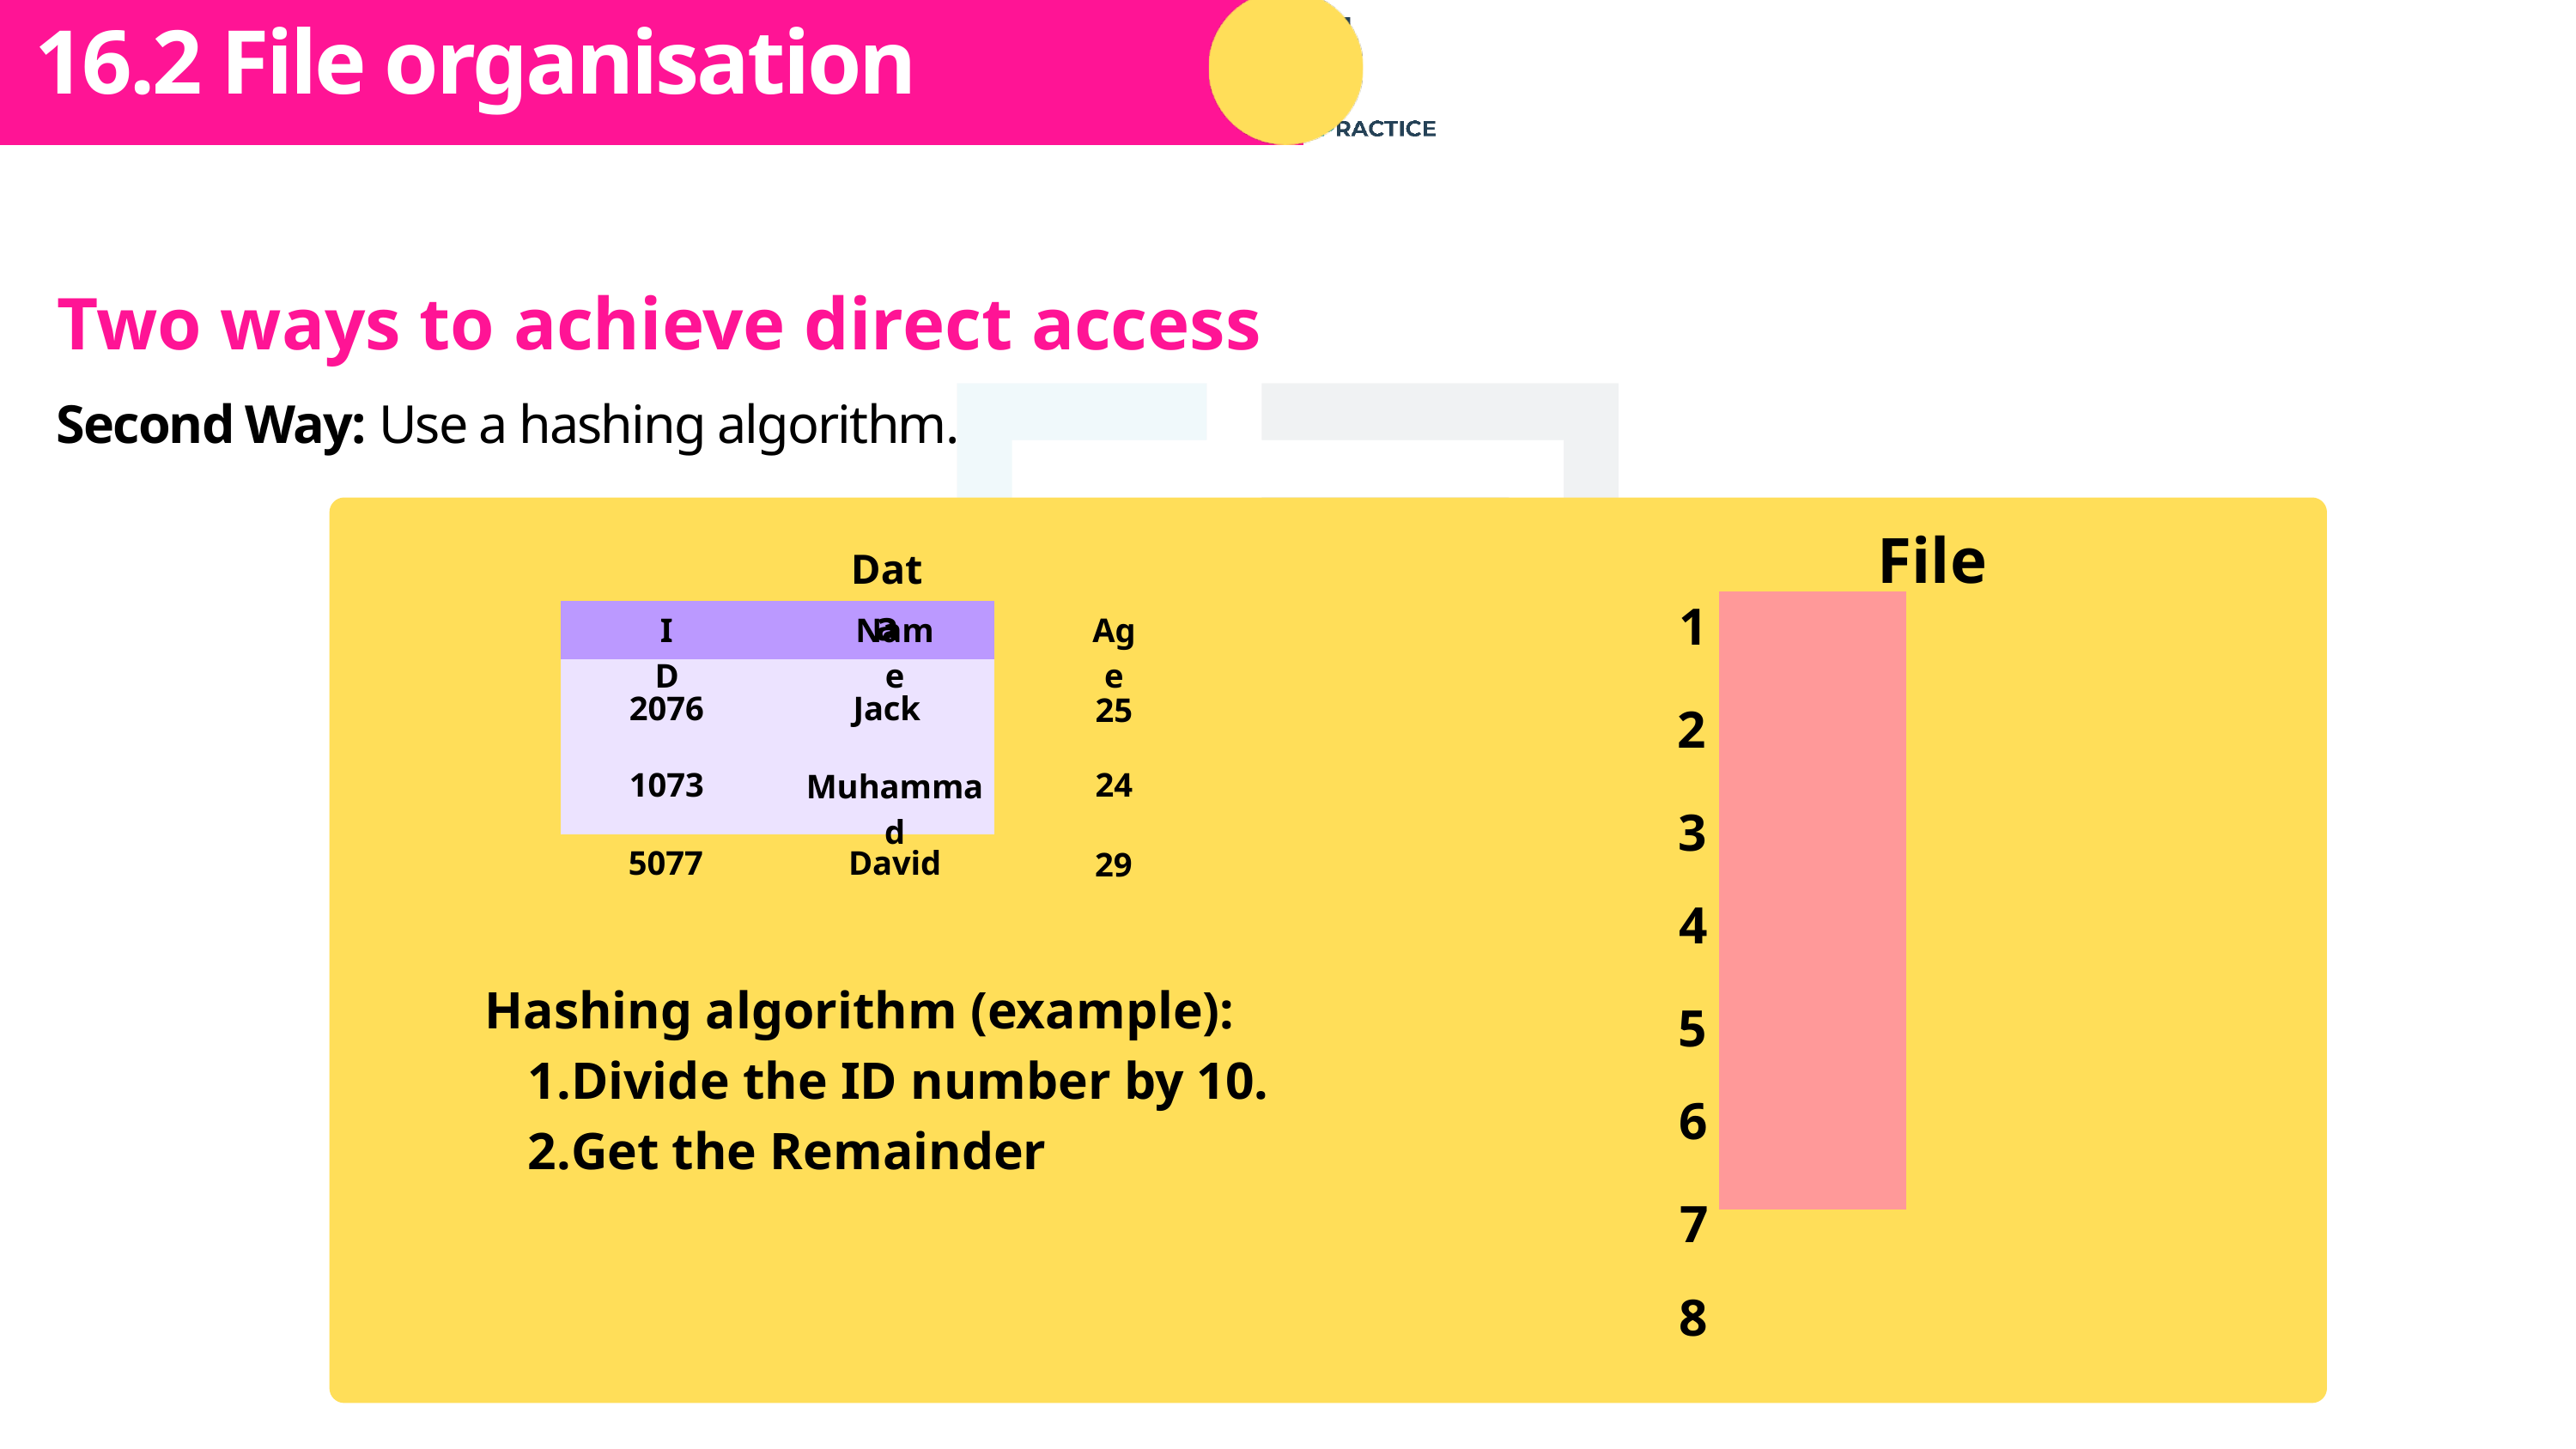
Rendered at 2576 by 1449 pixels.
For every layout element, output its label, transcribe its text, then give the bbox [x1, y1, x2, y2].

text_box [1304, 0, 1364, 145]
text_box Two ways to achieve direct access [56, 264, 1809, 365]
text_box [0, 0, 1304, 146]
text_box Second Way: Use a hashing algorithm. [56, 395, 1735, 454]
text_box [329, 496, 2328, 1404]
